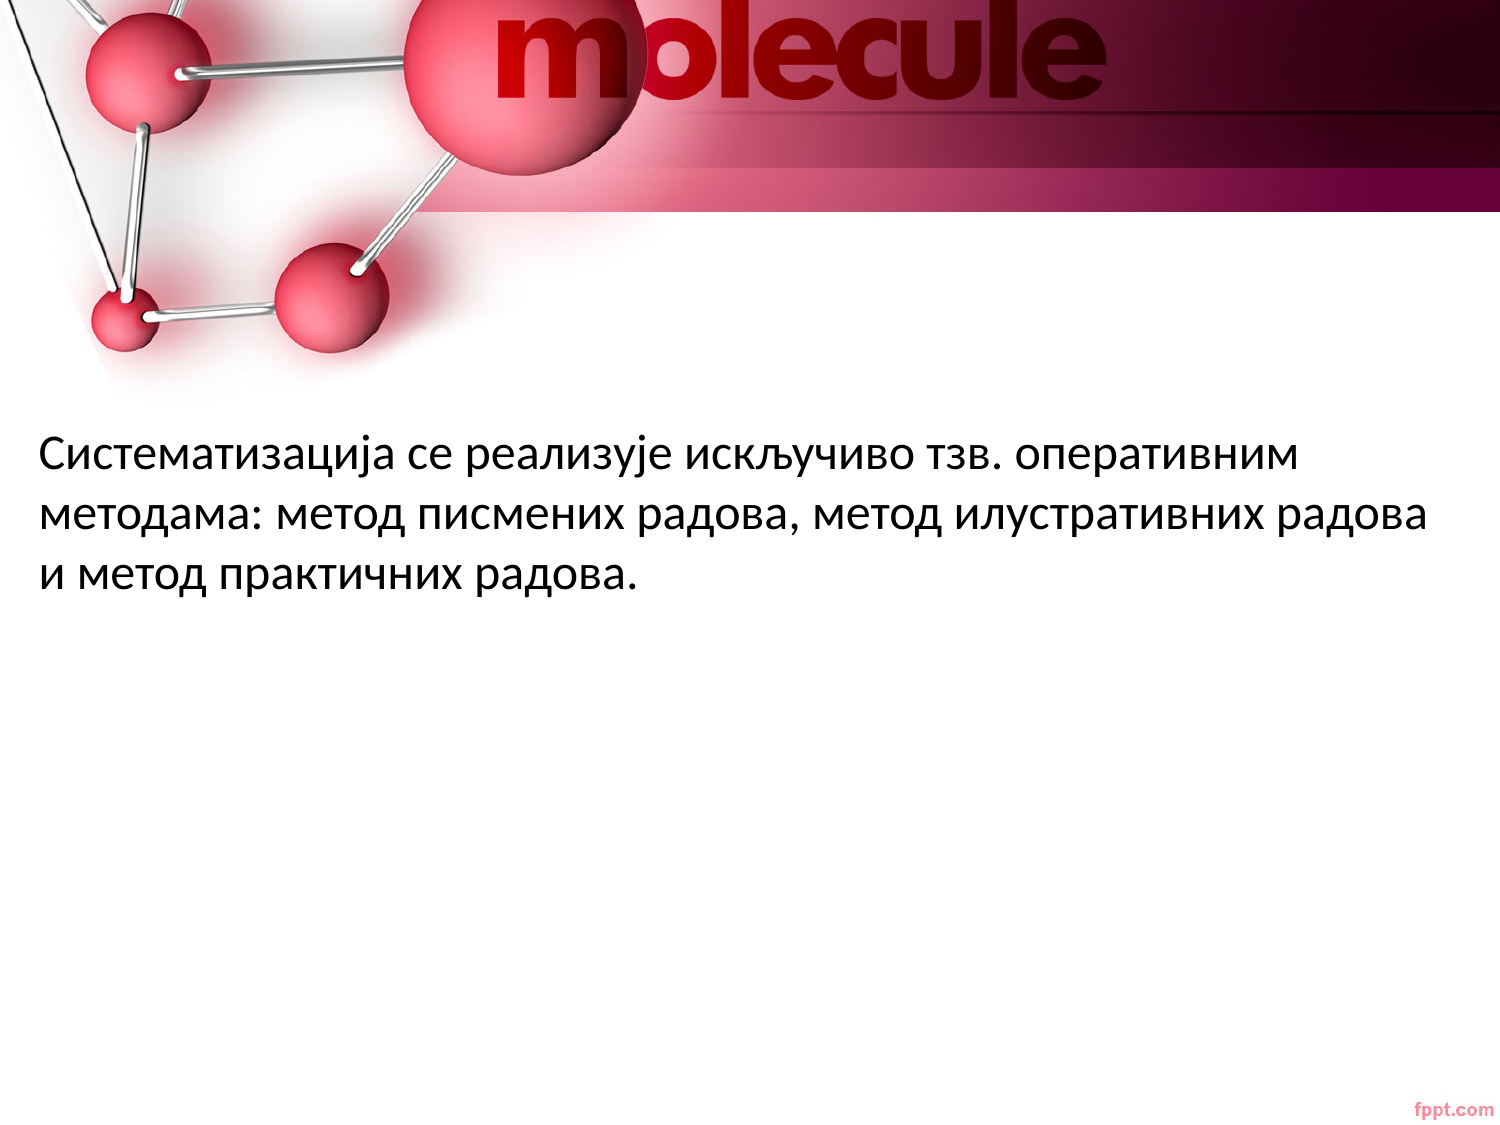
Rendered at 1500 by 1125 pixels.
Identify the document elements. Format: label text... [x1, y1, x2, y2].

list Систематизација се реализује искључиво тзв. оперативним методама: метод писмених радова, метод илустративних радова и метод практичних радова. [23, 412, 1477, 613]
picture [0, 0, 1500, 1125]
